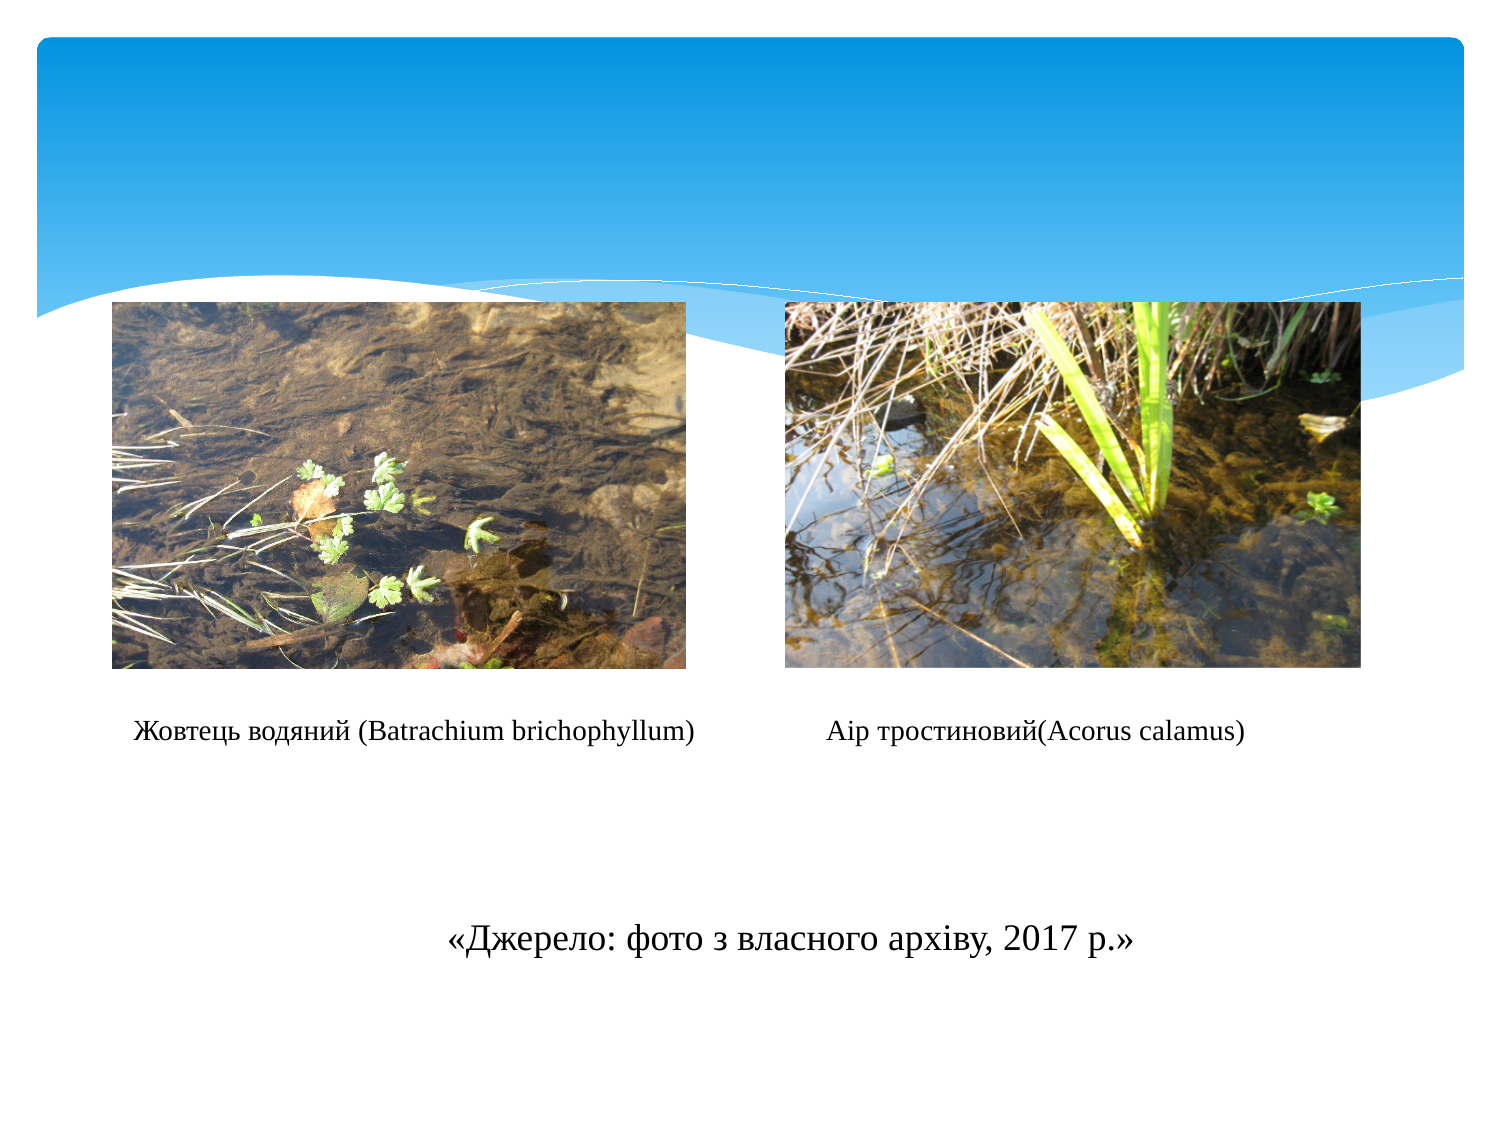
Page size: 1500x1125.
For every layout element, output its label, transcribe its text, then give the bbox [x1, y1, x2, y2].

text_box Жовтець водяний (Batrachium brichophyllum) Аір тростиновий(Acorus calamus) [17, 704, 1362, 789]
picture [785, 302, 1362, 670]
picture [111, 302, 686, 670]
text_box «Джерело: фото з власного архіву, 2017 р.» [253, 905, 1329, 1010]
